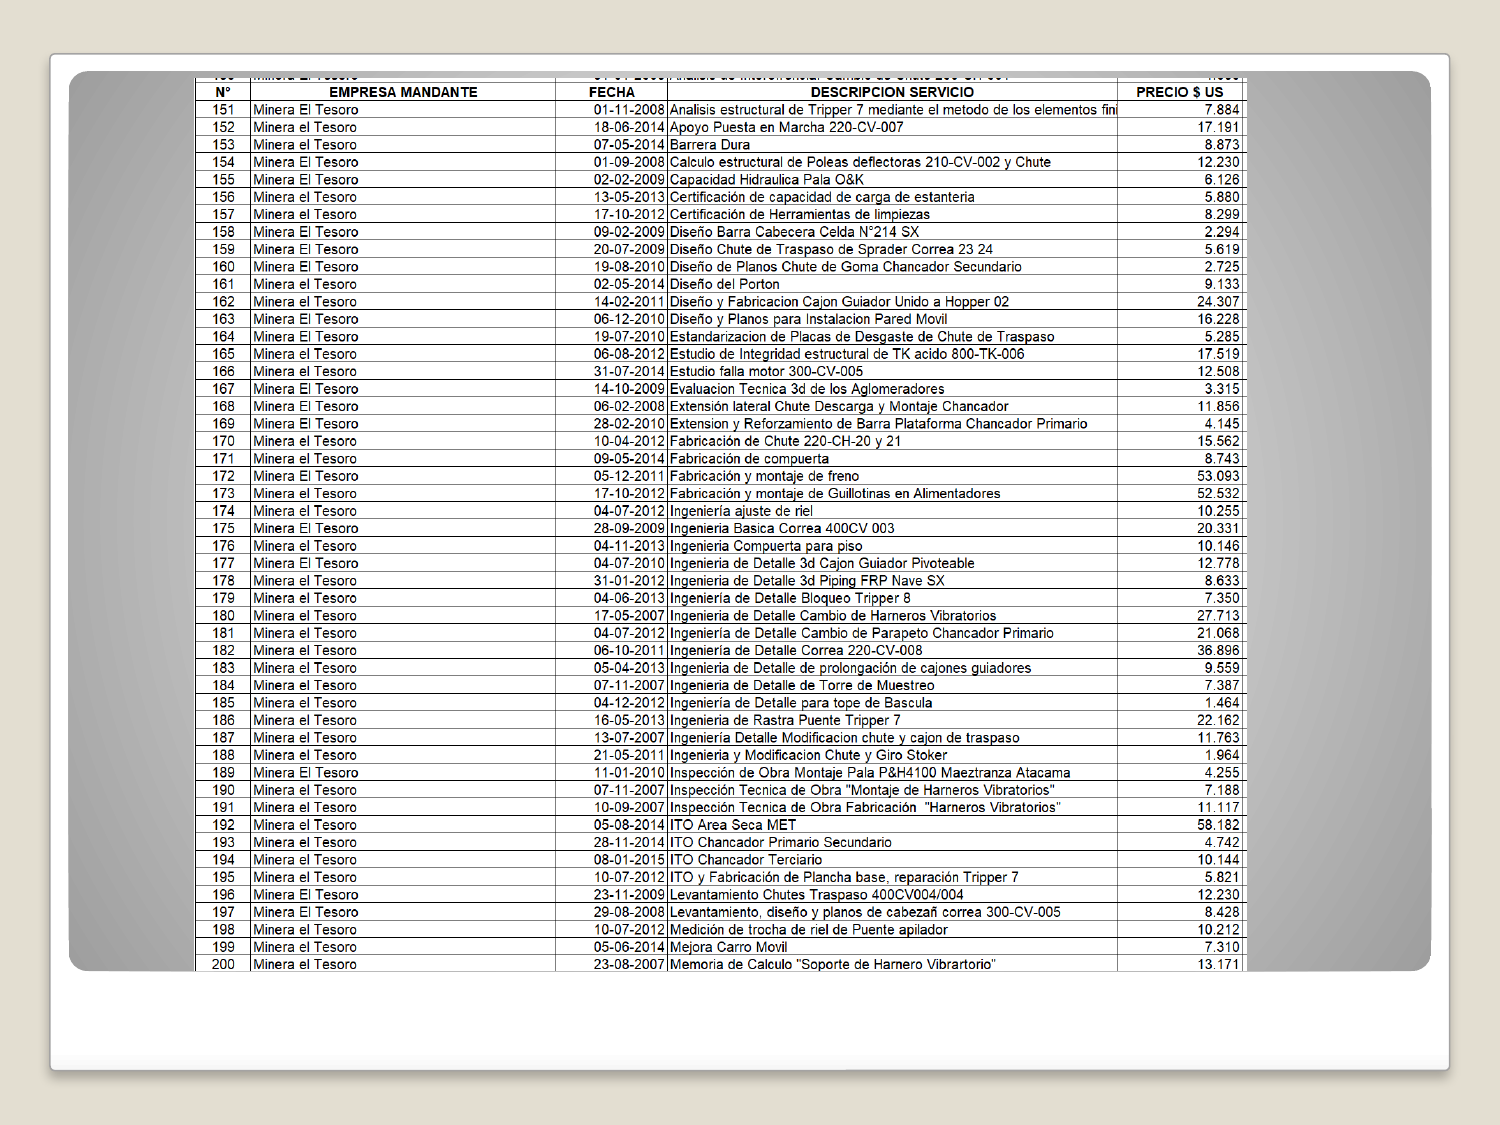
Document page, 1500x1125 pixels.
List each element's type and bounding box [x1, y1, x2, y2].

picture [194, 77, 1247, 971]
